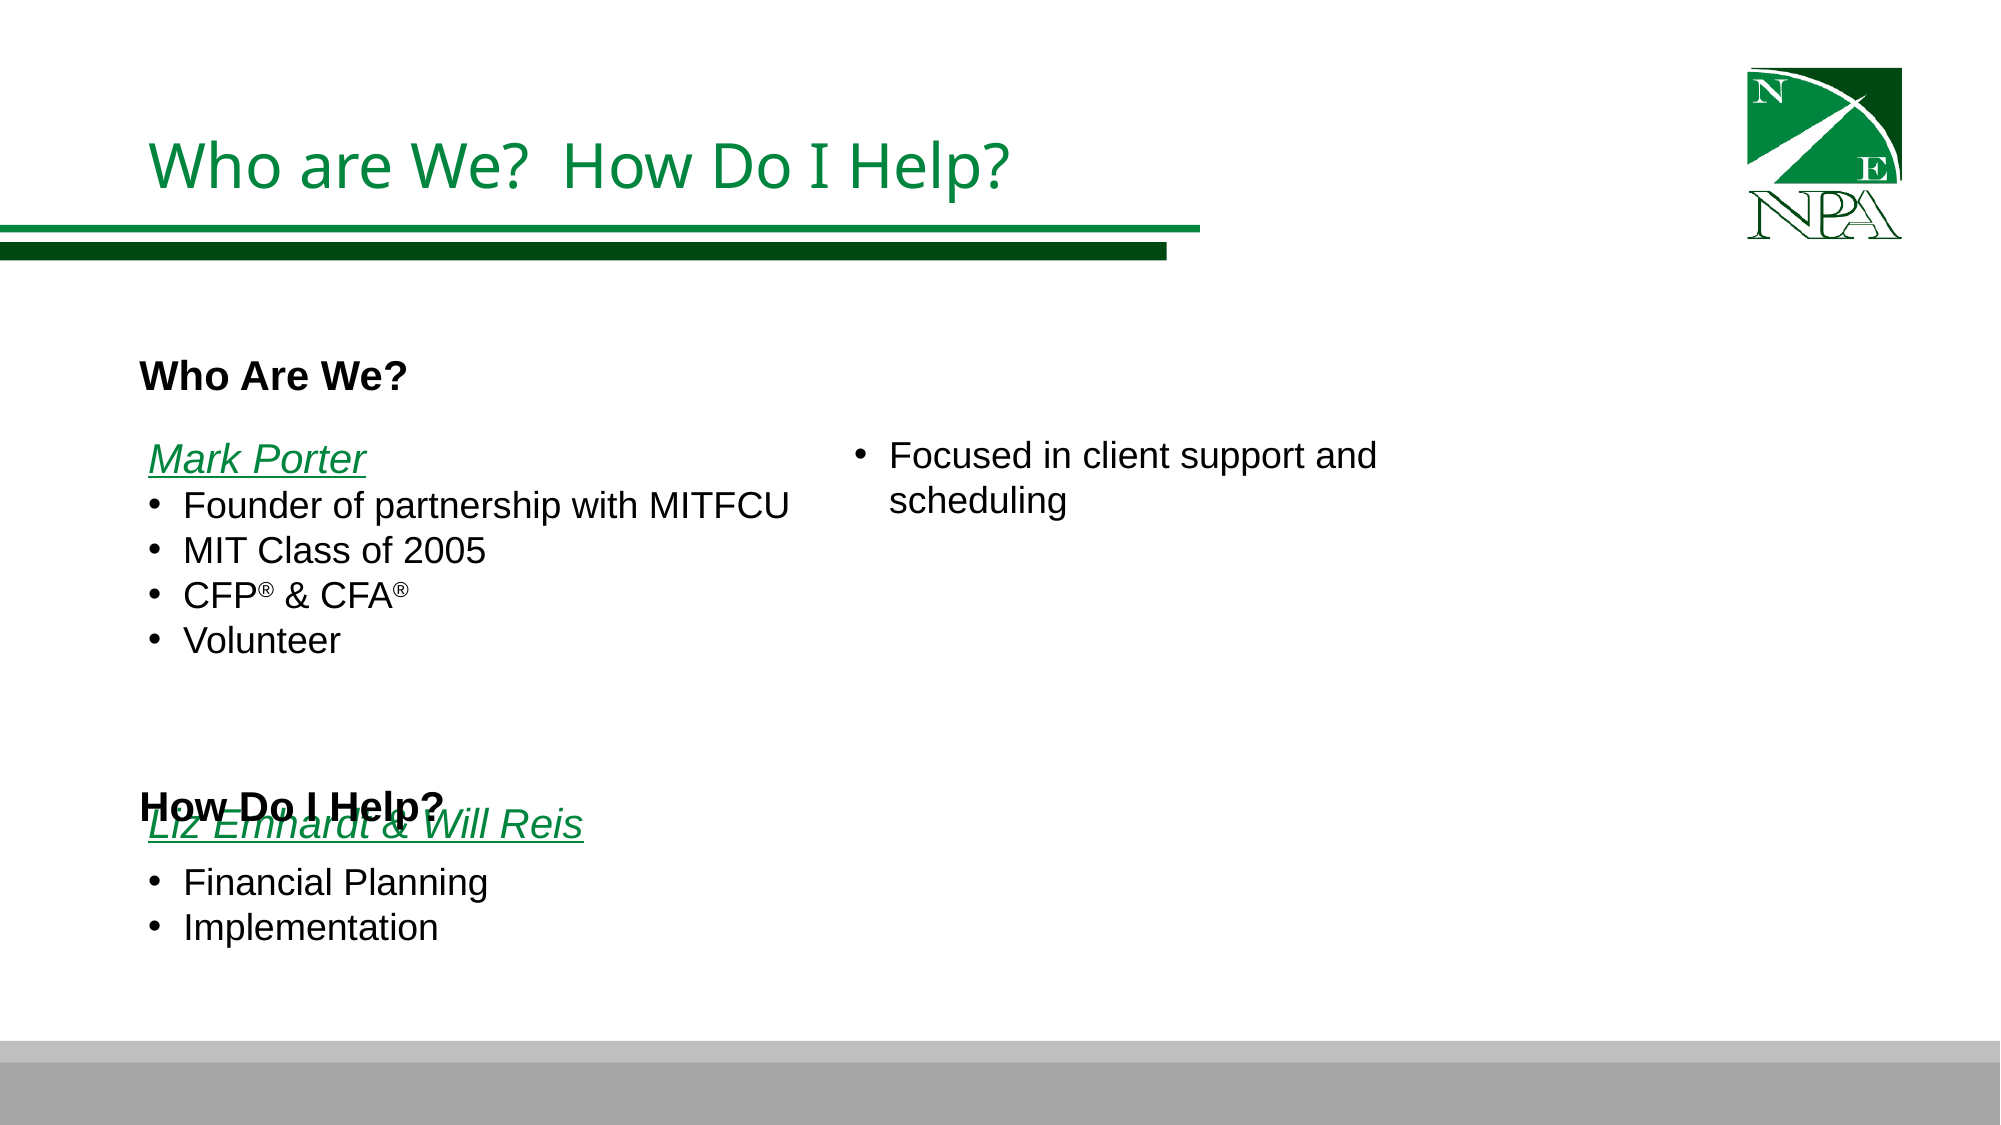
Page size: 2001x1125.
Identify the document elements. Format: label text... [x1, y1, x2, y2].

text_box Financial Planning Implementation [133, 857, 900, 956]
text_box How Do I Help? [124, 772, 821, 838]
title Who are We? How Do I Help? [133, 59, 1746, 278]
picture [1746, 63, 1908, 242]
text_box Who Are We? [124, 341, 821, 407]
text_box Mark Porter Founder of partnership with MITFCU MIT Class of 2005 CFP® & CFA® Volunteer Liz Emhardt & Will Reis Focused in client support and scheduling [133, 424, 1575, 857]
